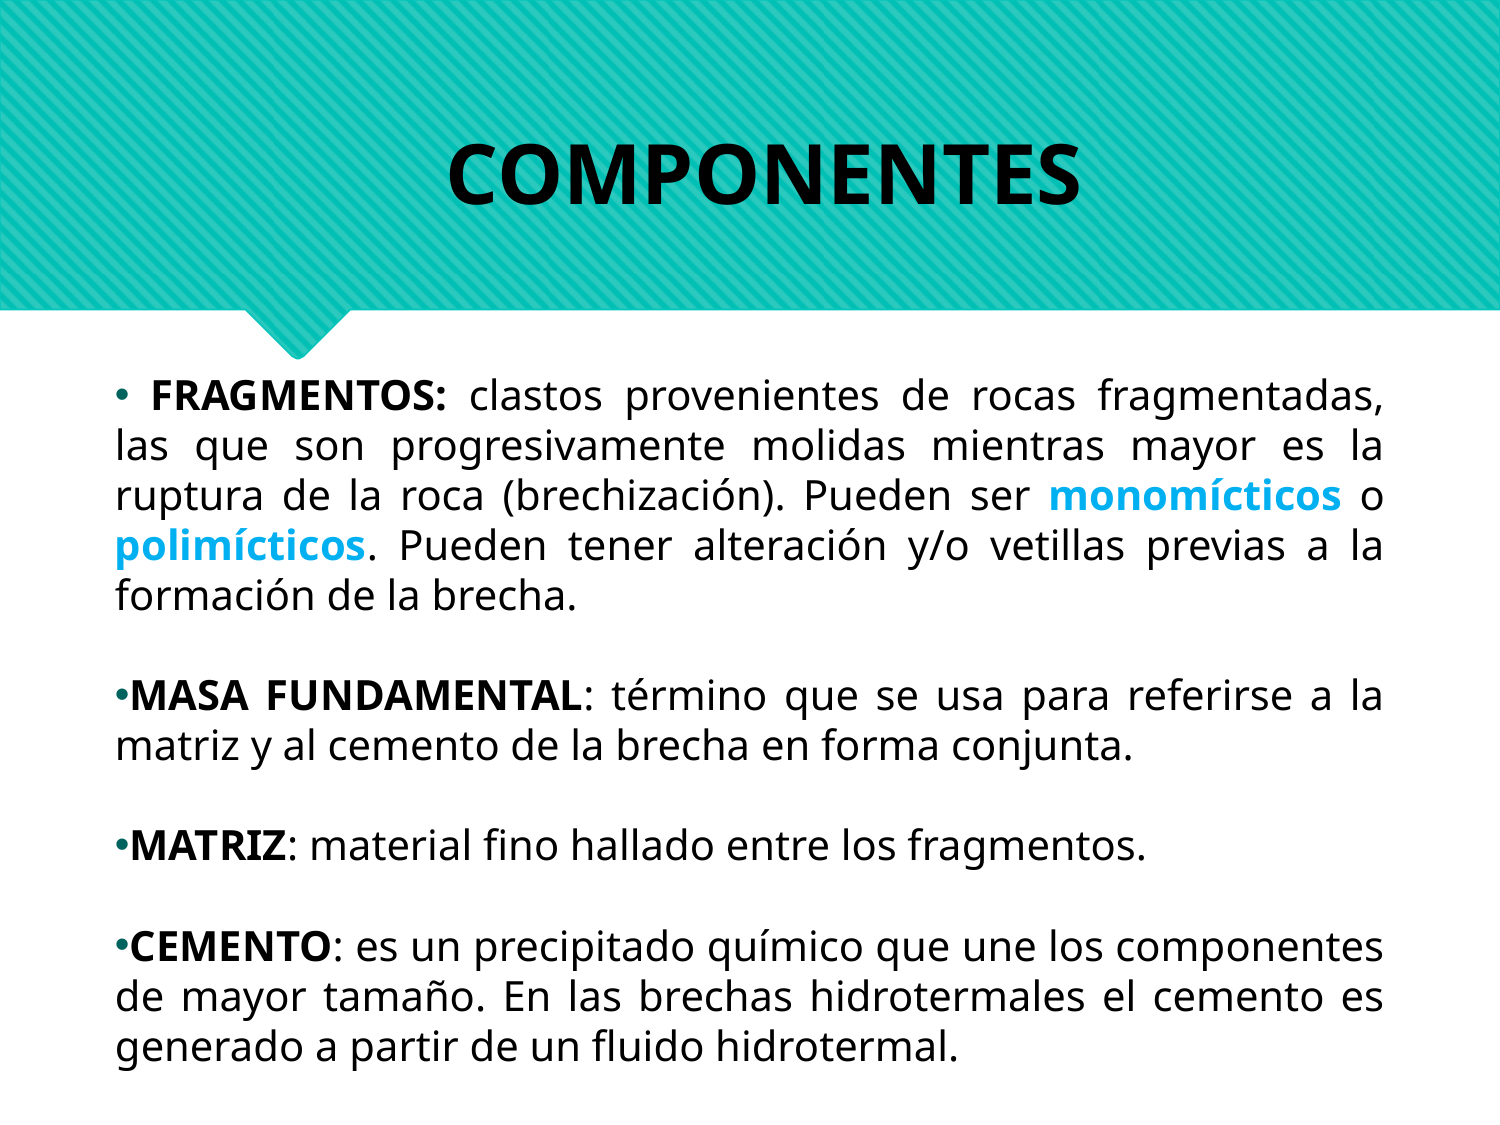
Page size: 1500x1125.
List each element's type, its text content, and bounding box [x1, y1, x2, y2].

text_box COMPONENTES [430, 113, 1500, 229]
text_box FRAGMENTOS: clastos provenientes de rocas fragmentadas, las que son progresivamente molidas mientras mayor es la ruptura de la roca (brechización). Pueden ser monomícticos o polimícticos. Pueden tener alteración y/o vetillas previas a la formación de la brecha. MASA FUNDAMENTAL: término que se usa para referirse a la matriz y al cemento de la brecha en forma conjunta. MATRIZ: material fino hallado entre los fragmentos. CEMENTO: es un precipitado químico que une los componentes de mayor tamaño. En las brechas hidrotermales el cemento es generado a partir de un fluido hidrotermal. [100, 361, 1400, 1077]
